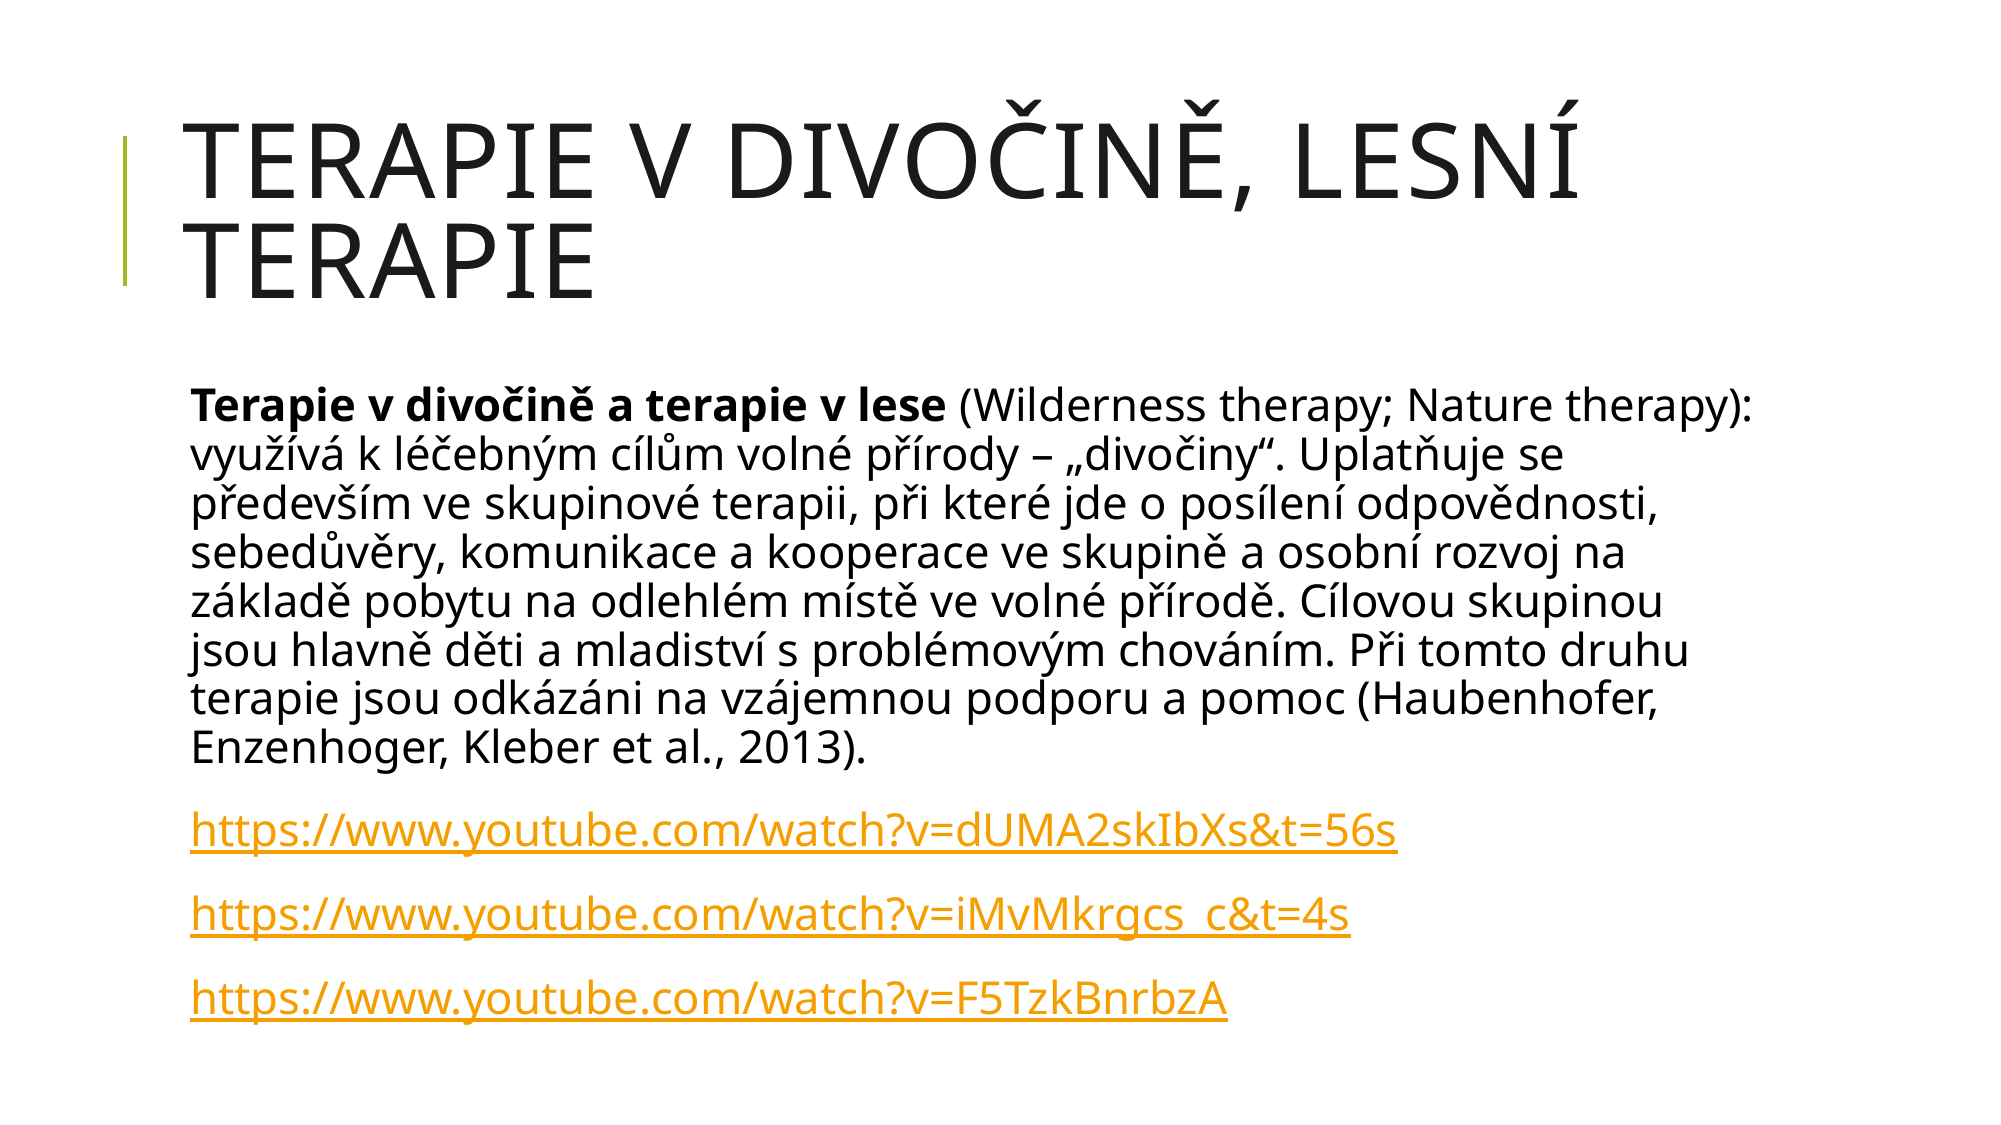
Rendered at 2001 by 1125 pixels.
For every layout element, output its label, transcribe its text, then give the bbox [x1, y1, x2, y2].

list Terapie v divočině a terapie v lese (Wilderness therapy; Nature therapy): využívá k léčebným cílům volné přírody – „divočiny“. Uplatňuje se především ve skupinové terapii, při které jde o posílení odpovědnosti, sebedůvěry, komunikace a kooperace ve skupině a osobní rozvoj na základě pobytu na odlehlém místě ve volné přírodě. Cílovou skupinou jsou hlavně děti a mladiství s problémovým chováním. Při tomto druhu terapie jsou odkázáni na vzájemnou podporu a pomoc (Haubenhofer, Enzenhoger, Kleber et al., 2013). https://www.youtube.com/watch?v=dUMA2skIbXs&t=56s https://www.youtube.com/watch?v=iMvMkrgcs_c&t=4s https://www.youtube.com/watch?v=F5TzkBnrbzA [168, 375, 1763, 1035]
title Terapie v divočině, lesní terapie [168, 96, 1763, 342]
